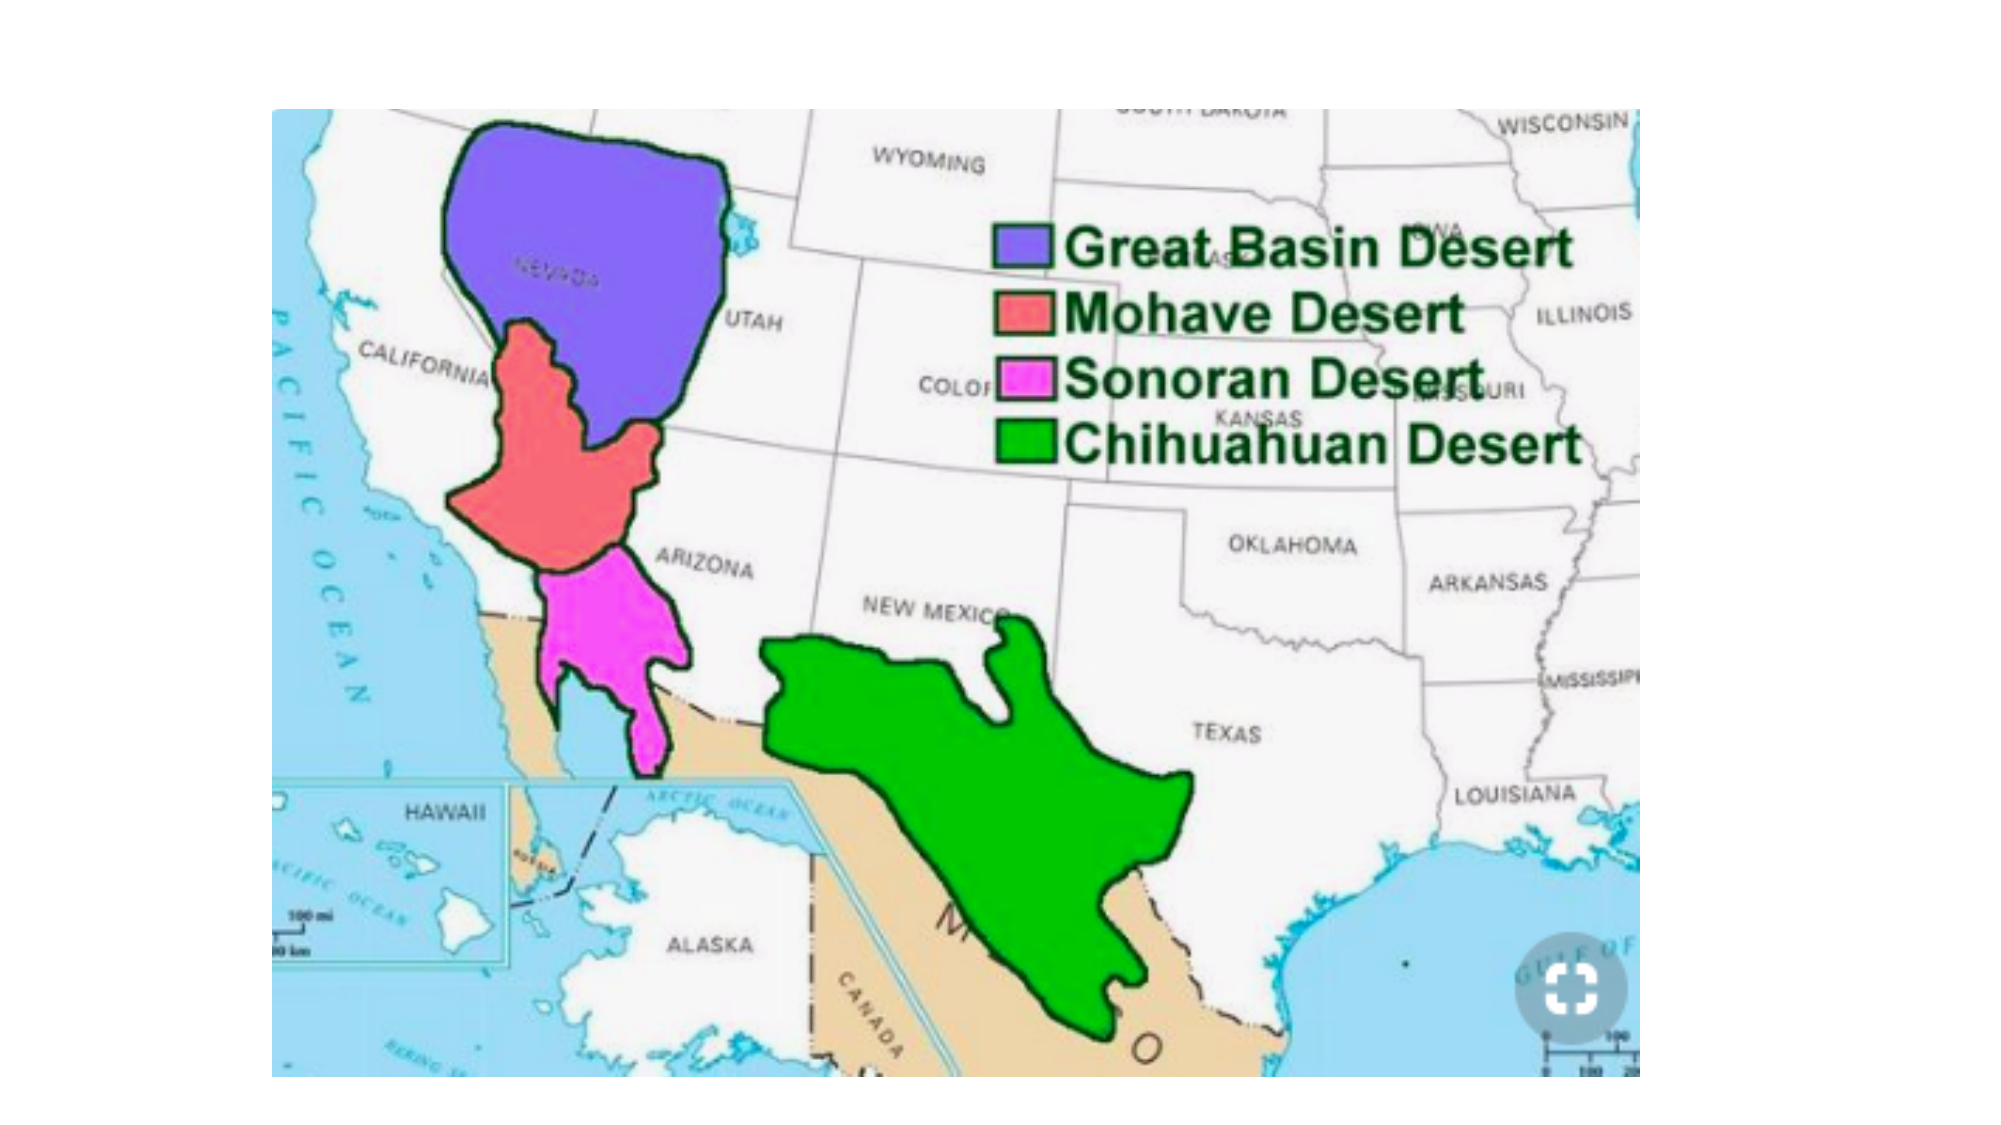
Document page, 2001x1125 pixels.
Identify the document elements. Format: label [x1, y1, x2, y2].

list [271, 109, 1640, 1077]
